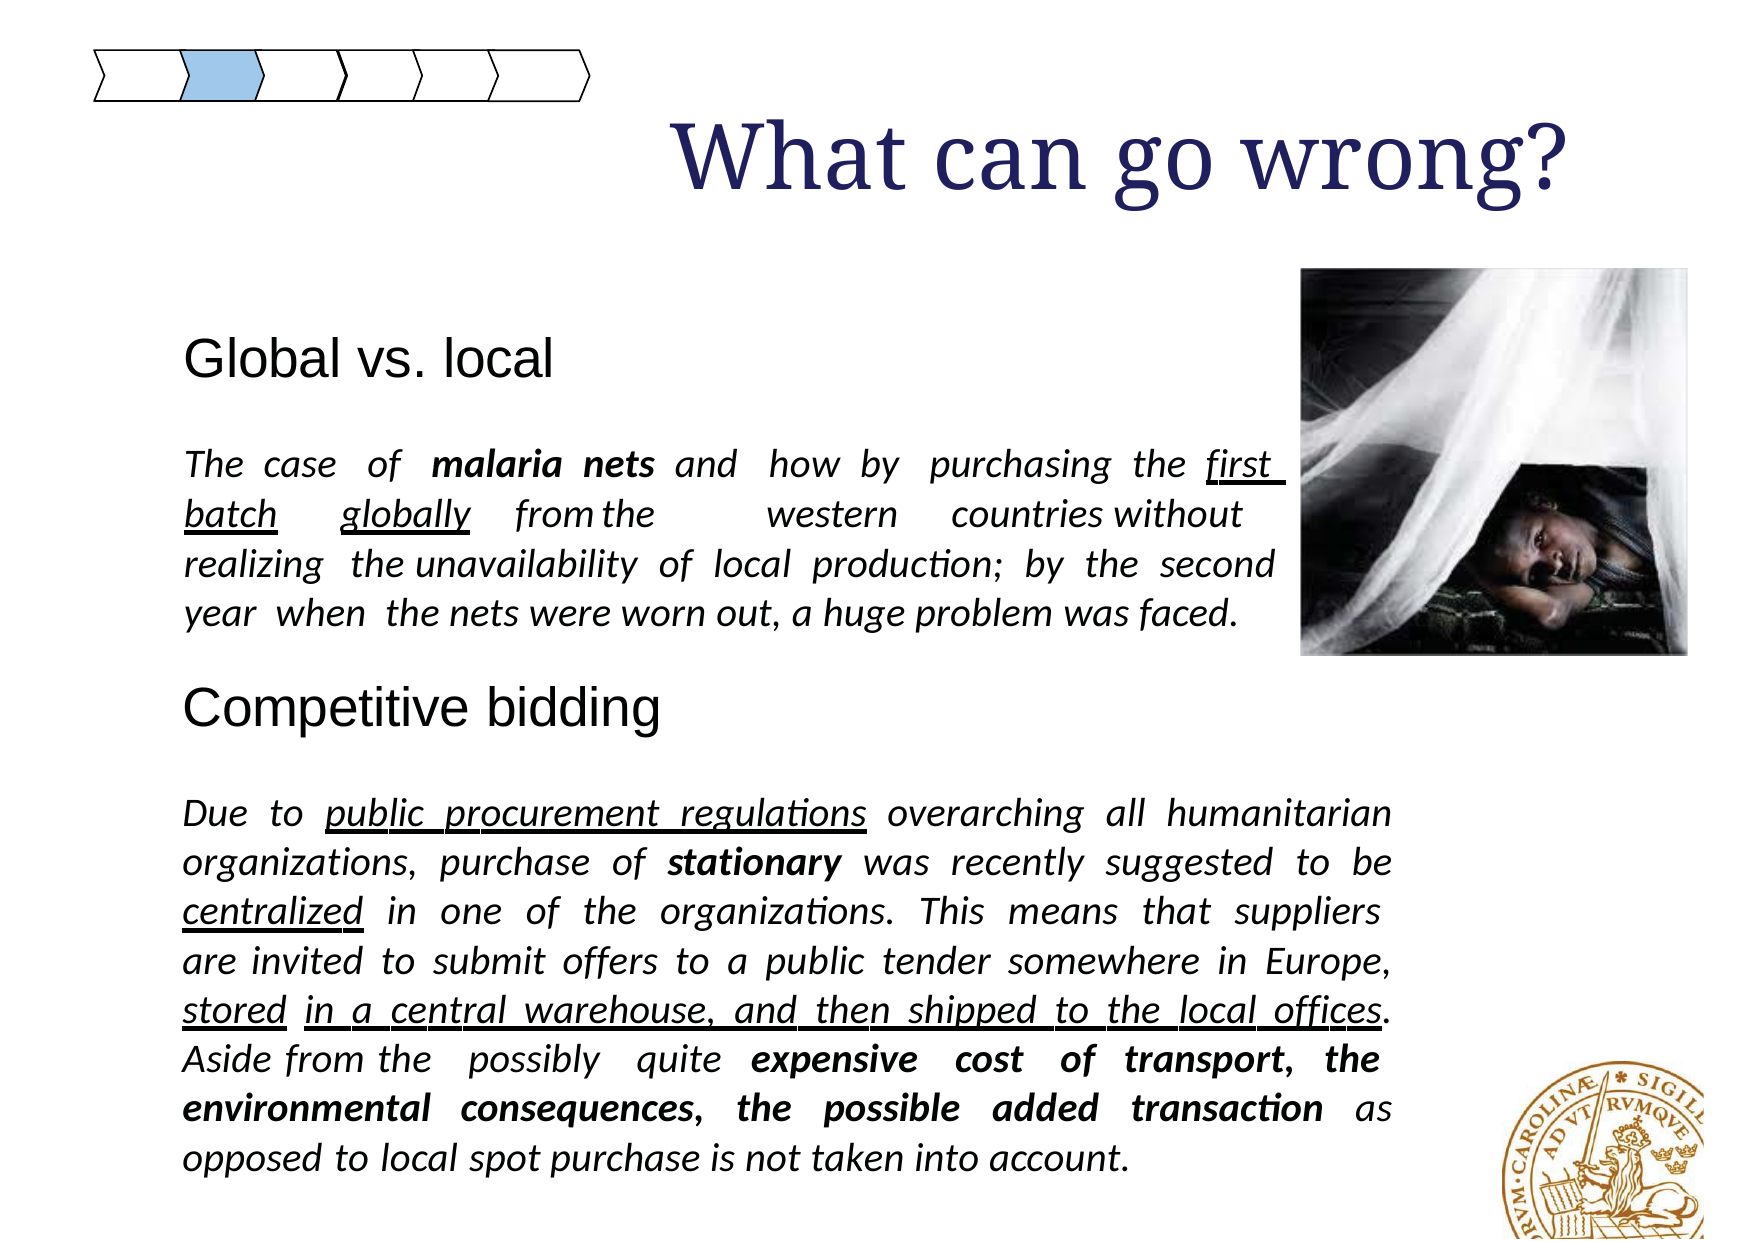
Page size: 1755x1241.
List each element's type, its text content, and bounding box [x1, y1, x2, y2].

text_box Global vs. local The case of malaria nets and how by purchasing the first batch globally from the western countries without realizing the unavailability of local production; by the second year when the nets were worn out, a huge problem was faced. Competitive bidding Due to public procurement regulations overarching all humanitarian organizations, purchase of stationary was recently suggested to be centralized in one of the organizations. This means that suppliers are invited to submit offers to a public tender somewhere in Europe, stored in a central warehouse, and then shipped to the local offices. Aside from the possibly quite expensive cost of transport, the environmental consequences, the possible added transaction as opposed to local spot purchase is not taken into account. [180, 322, 1394, 1180]
text_box [254, 50, 346, 102]
title What can go wrong? [87, 49, 1667, 257]
text_box [1502, 1061, 1704, 1239]
text_box [94, 50, 188, 102]
text_box [337, 50, 421, 102]
text_box [412, 50, 497, 102]
text_box [1300, 268, 1688, 656]
text_box [487, 50, 590, 102]
text_box [179, 50, 263, 102]
